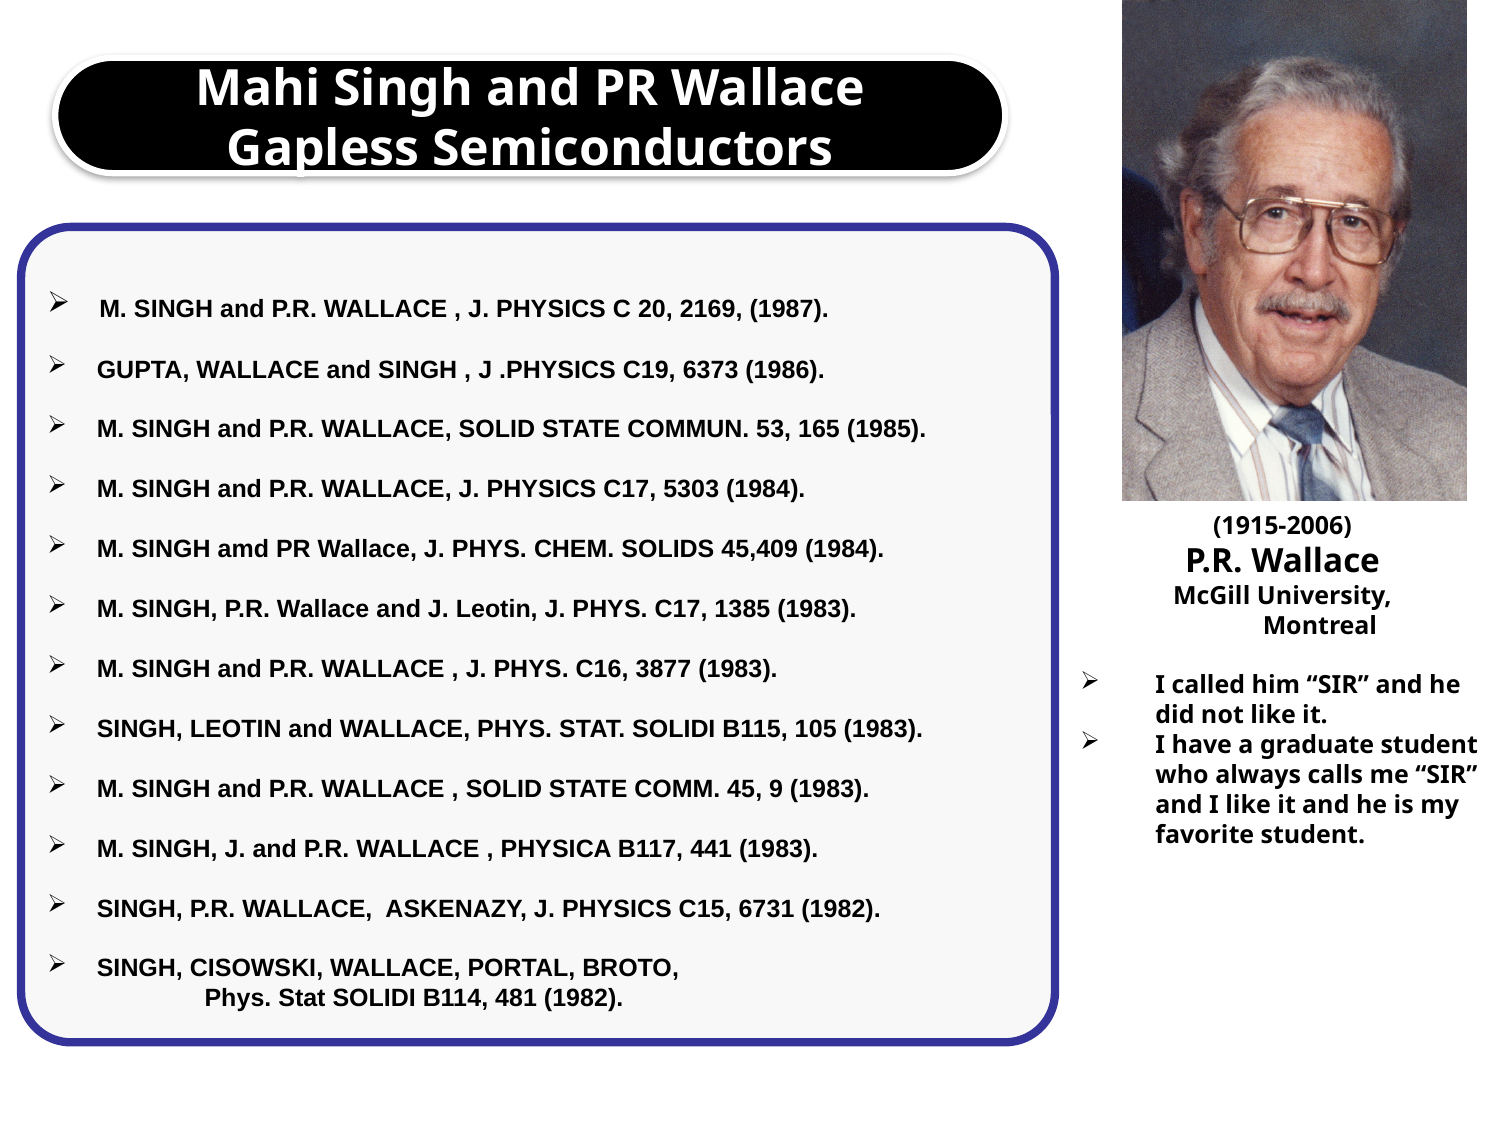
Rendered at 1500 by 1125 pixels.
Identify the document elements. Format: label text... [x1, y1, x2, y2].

text_box M. SINGH and P.R. WALLACE , J. PHYSICS C 20, 2169, (1987). GUPTA, WALLACE and SINGH , J .PHYSICS C19, 6373 (1986). M. SINGH and P.R. WALLACE, SOLID STATE COMMUN. 53, 165 (1985). M. SINGH and P.R. WALLACE, J. PHYSICS C17, 5303 (1984). M. SINGH amd PR Wallace, J. PHYS. CHEM. SOLIDS 45,409 (1984). M. SINGH, P.R. Wallace and J. Leotin, J. PHYS. C17, 1385 (1983). M. SINGH and P.R. WALLACE , J. PHYS. C16, 3877 (1983). SINGH, LEOTIN and WALLACE, PHYS. STAT. SOLIDI B115, 105 (1983). M. SINGH and P.R. WALLACE , SOLID STATE COMM. 45, 9 (1983). M. SINGH, J. and P.R. WALLACE , PHYSICA B117, 441 (1983). SINGH, P.R. WALLACE, ASKENAZY, J. PHYSICS C15, 6731 (1982). SINGH, CISOWSKI, WALLACE, PORTAL, BROTO, Phys. Stat SOLIDI B114, 481 (1982). [21, 226, 1055, 1043]
text_box Mahi Singh and PR Wallace Gapless Semiconductors [52, 54, 1009, 177]
picture [1121, 0, 1467, 501]
text_box (1915-2006) P.R. Wallace McGill University, Montreal [1102, 502, 1464, 647]
text_box I called him “SIR” and he did not like it. I have a graduate student who always calls me “SIR” and I like it and he is my favorite student. [1065, 661, 1500, 856]
